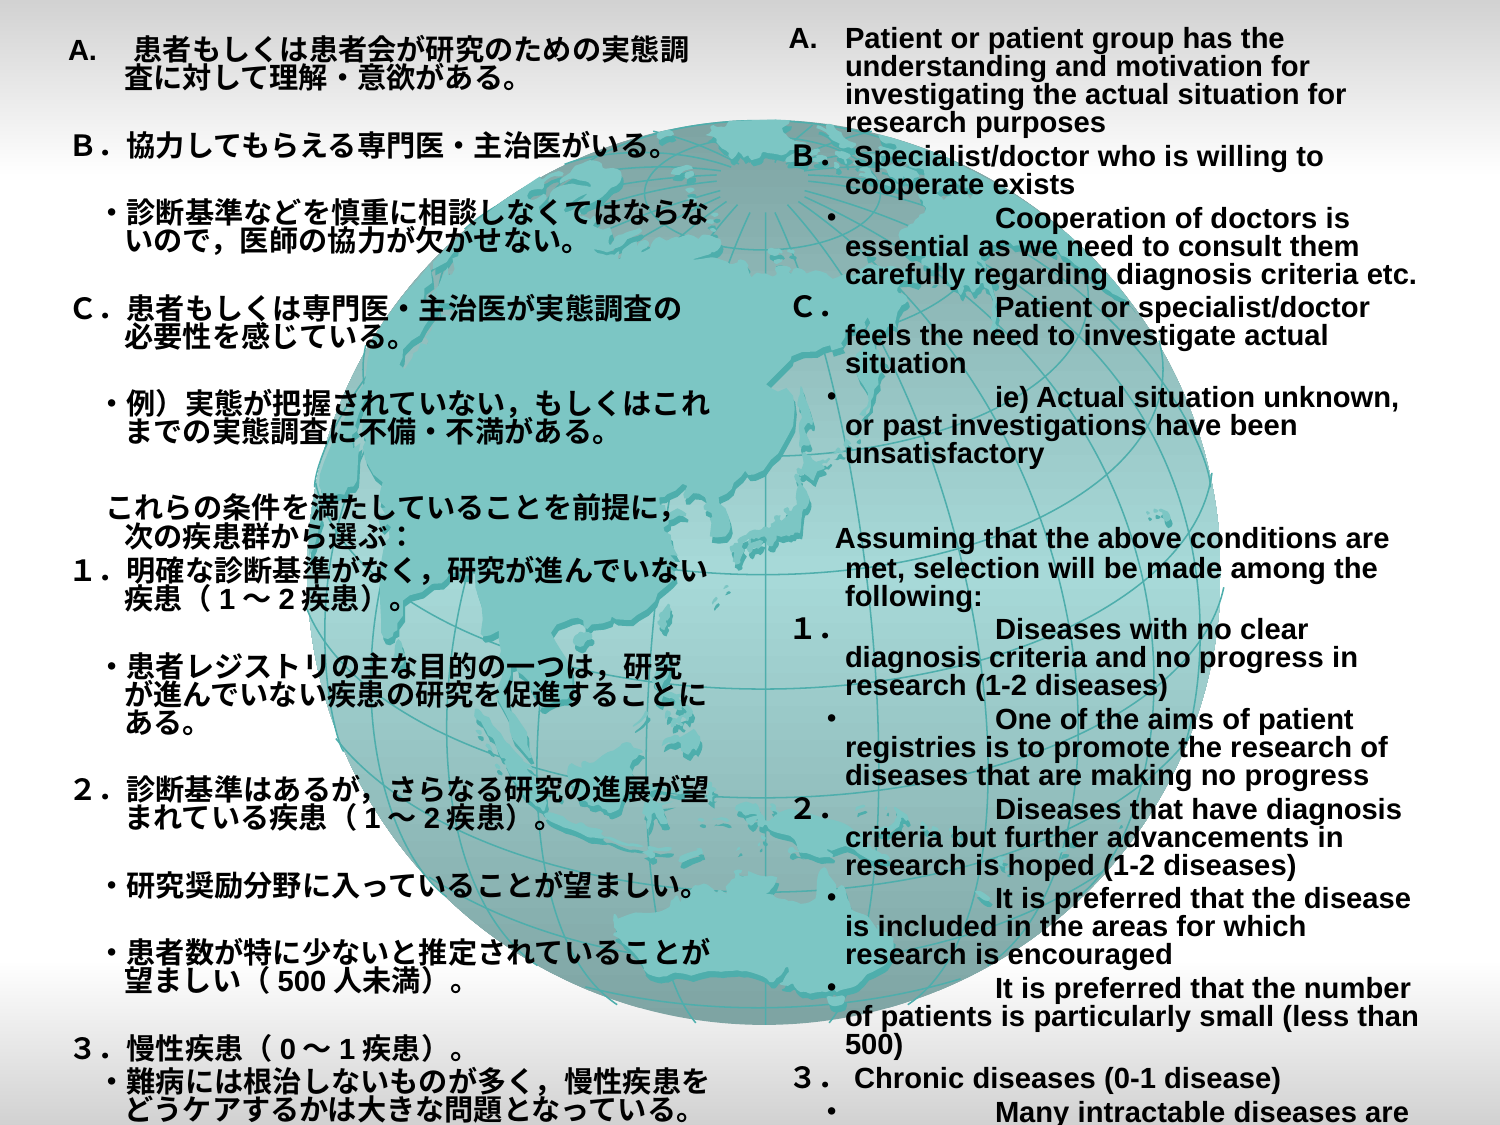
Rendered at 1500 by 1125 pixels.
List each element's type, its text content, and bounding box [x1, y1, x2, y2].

list A. 患者もしくは患者会が研究のための実態調査に対して理解・意欲がある。 Ｂ．協力してもらえる専門医・主治医がいる。 ・診断基準などを慎重に相談しなくてはならないので，医師の協力が欠かせない。 Ｃ．患者もしくは専門医・主治医が実態調査の必要性を感じている。 ・例）実態が把握されていない，もしくはこれまでの実態調査に不備・不満がある。 これらの条件を満たしていることを前提に，次の疾患群から選ぶ： １．明確な診断基準がなく，研究が進んでいない疾患（1〜2疾患）。 ・患者レジストリの主な目的の一つは，研究が進んでいない疾患の研究を促進することにある。 ２．診断基準はあるが，さらなる研究の進展が望まれている疾患（1〜2疾患）。 ・研究奨励分野に入っていることが望ましい。 ・患者数が特に少ないと推定されていることが望ましい（500人未満）。 ３．慢性疾患（0〜1疾患）。 ・難病には根治しないものが多く，慢性疾患をどうケアするかは大きな問題となっている。 [52, 30, 727, 988]
text_box A. Patient or patient group has the understanding and motivation for investigating the actual situation for research purposes Ｂ．Specialist/doctor who is willing to cooperate exists ・ Cooperation of doctors is essential as we need to consult them carefully regarding diagnosis criteria etc. Ｃ． Patient or specialist/doctor feels the need to investigate actual situation ・ ie) Actual situation unknown, or past investigations have been unsatisfactory Assuming that the above conditions are met, selection will be made among the following: １． Diseases with no clear diagnosis criteria and no progress in research (1-2 diseases) ・ One of the aims of patient registries is to promote the research of diseases that are making no progress ２． Diseases that have diagnosis criteria but further advancements in research is hoped (1-2 diseases) ・ It is preferred that the disease is included in the areas for which research is encouraged ・ It is preferred that the number of patients is particularly small (less than 500) ３．Chronic diseases (0-1 disease) ・ Many intractable diseases are incurable and care for chronic diseases is a major issue [773, 19, 1447, 976]
